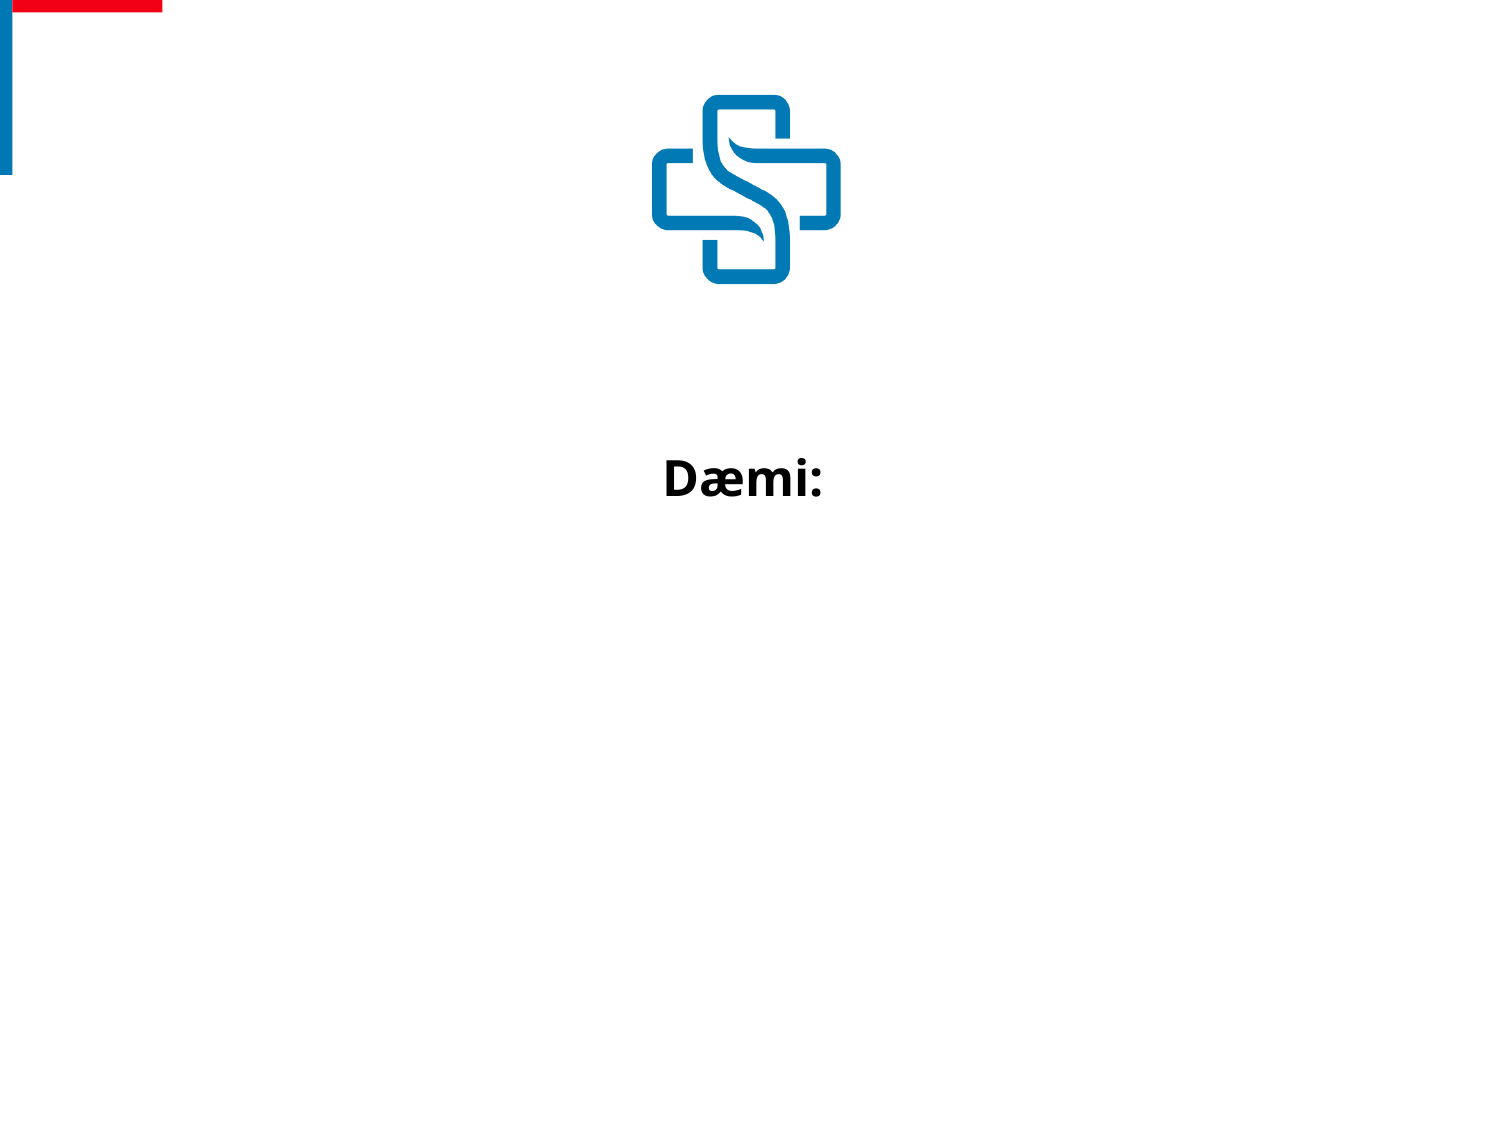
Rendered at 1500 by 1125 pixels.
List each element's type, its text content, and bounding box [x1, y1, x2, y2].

picture [487, 0, 1026, 381]
title Dæmi: [112, 412, 1388, 601]
